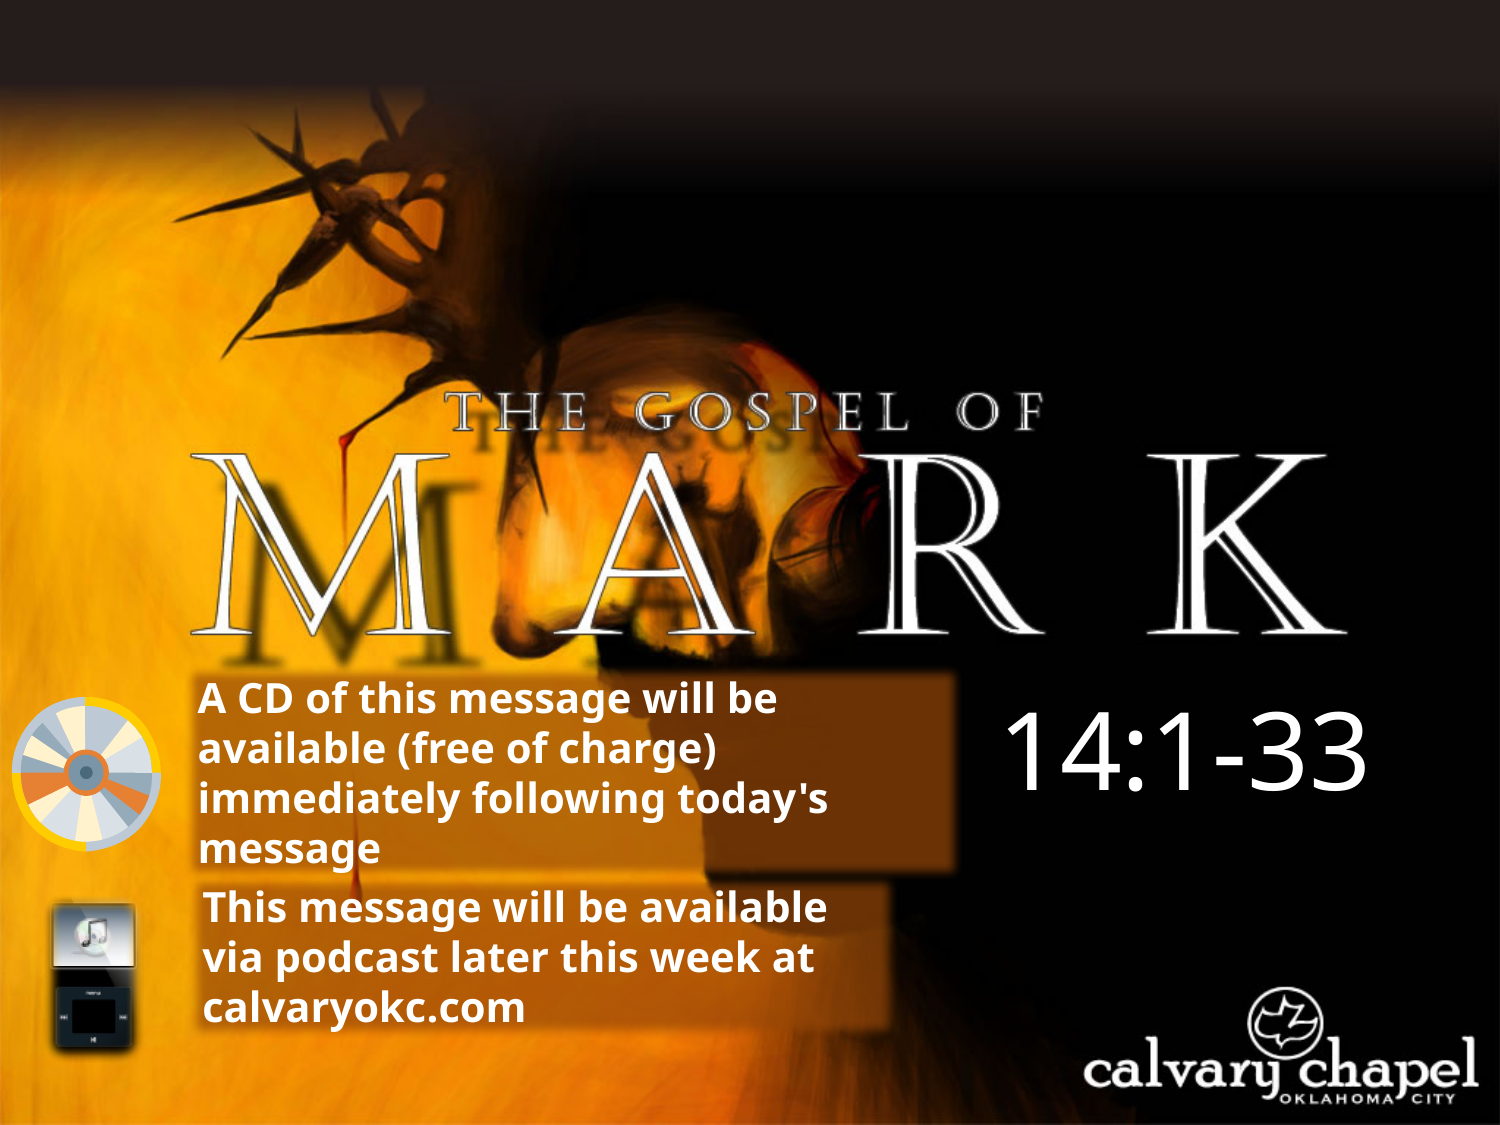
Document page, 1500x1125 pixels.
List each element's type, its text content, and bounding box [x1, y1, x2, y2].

picture [0, 0, 1500, 1125]
text_box 14:1-33 [977, 674, 1387, 820]
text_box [11, 664, 963, 883]
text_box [0, 873, 898, 1092]
